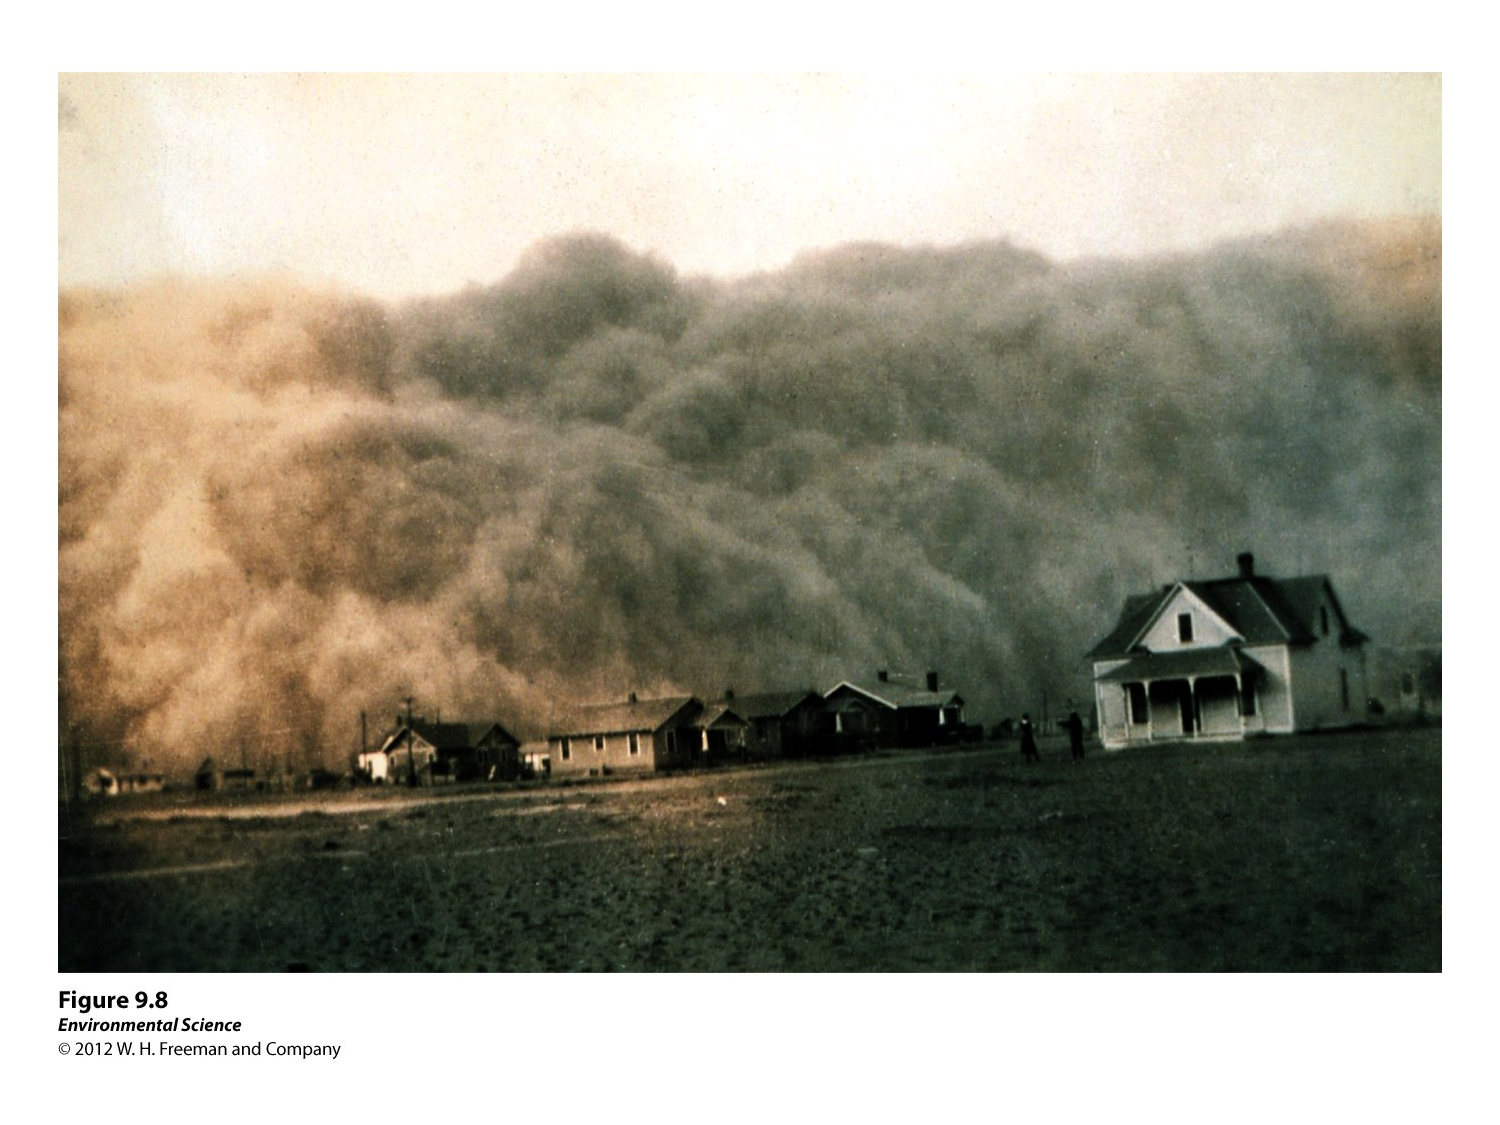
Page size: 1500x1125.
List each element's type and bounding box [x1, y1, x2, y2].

picture [49, 64, 1450, 1063]
